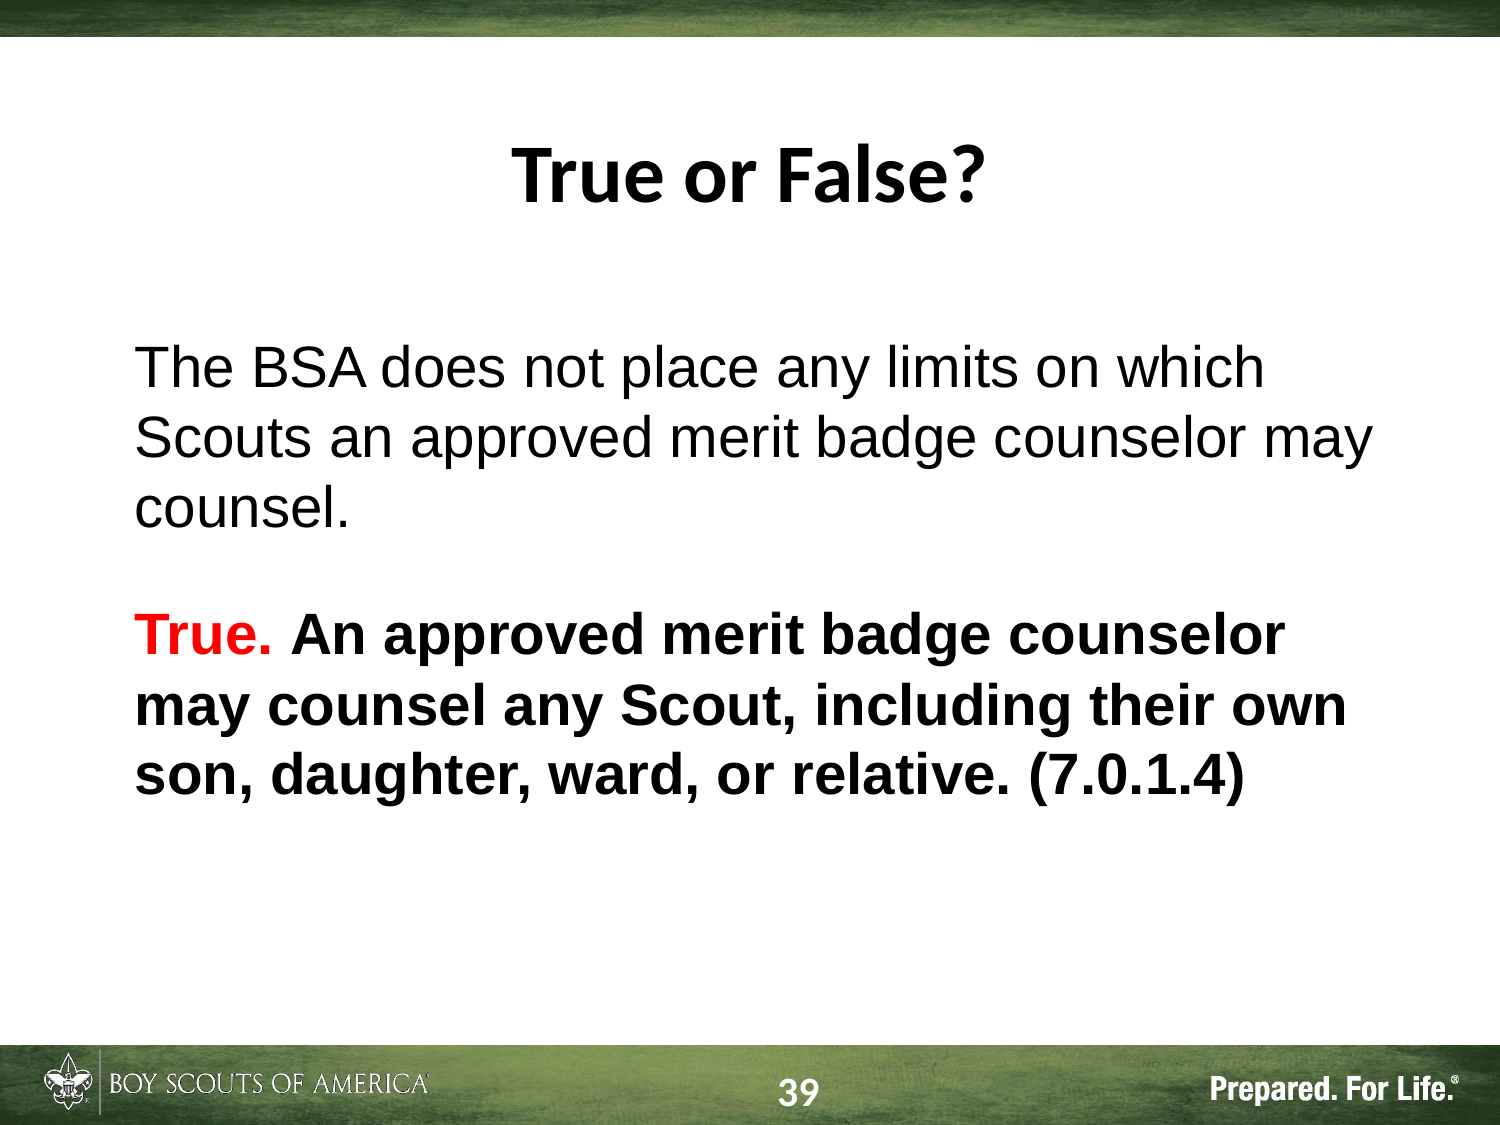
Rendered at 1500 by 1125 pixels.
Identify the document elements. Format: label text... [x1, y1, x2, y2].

title True or False? [74, 74, 1426, 263]
picture [0, 1045, 1500, 1125]
picture [0, 0, 1500, 37]
list The BSA does not place any limits on which Scouts an approved merit badge counselor may counsel. True. An approved merit badge counselor may counsel any Scout, including their own son, daughter, ward, or relative. (7.0.1.4) [119, 321, 1395, 829]
